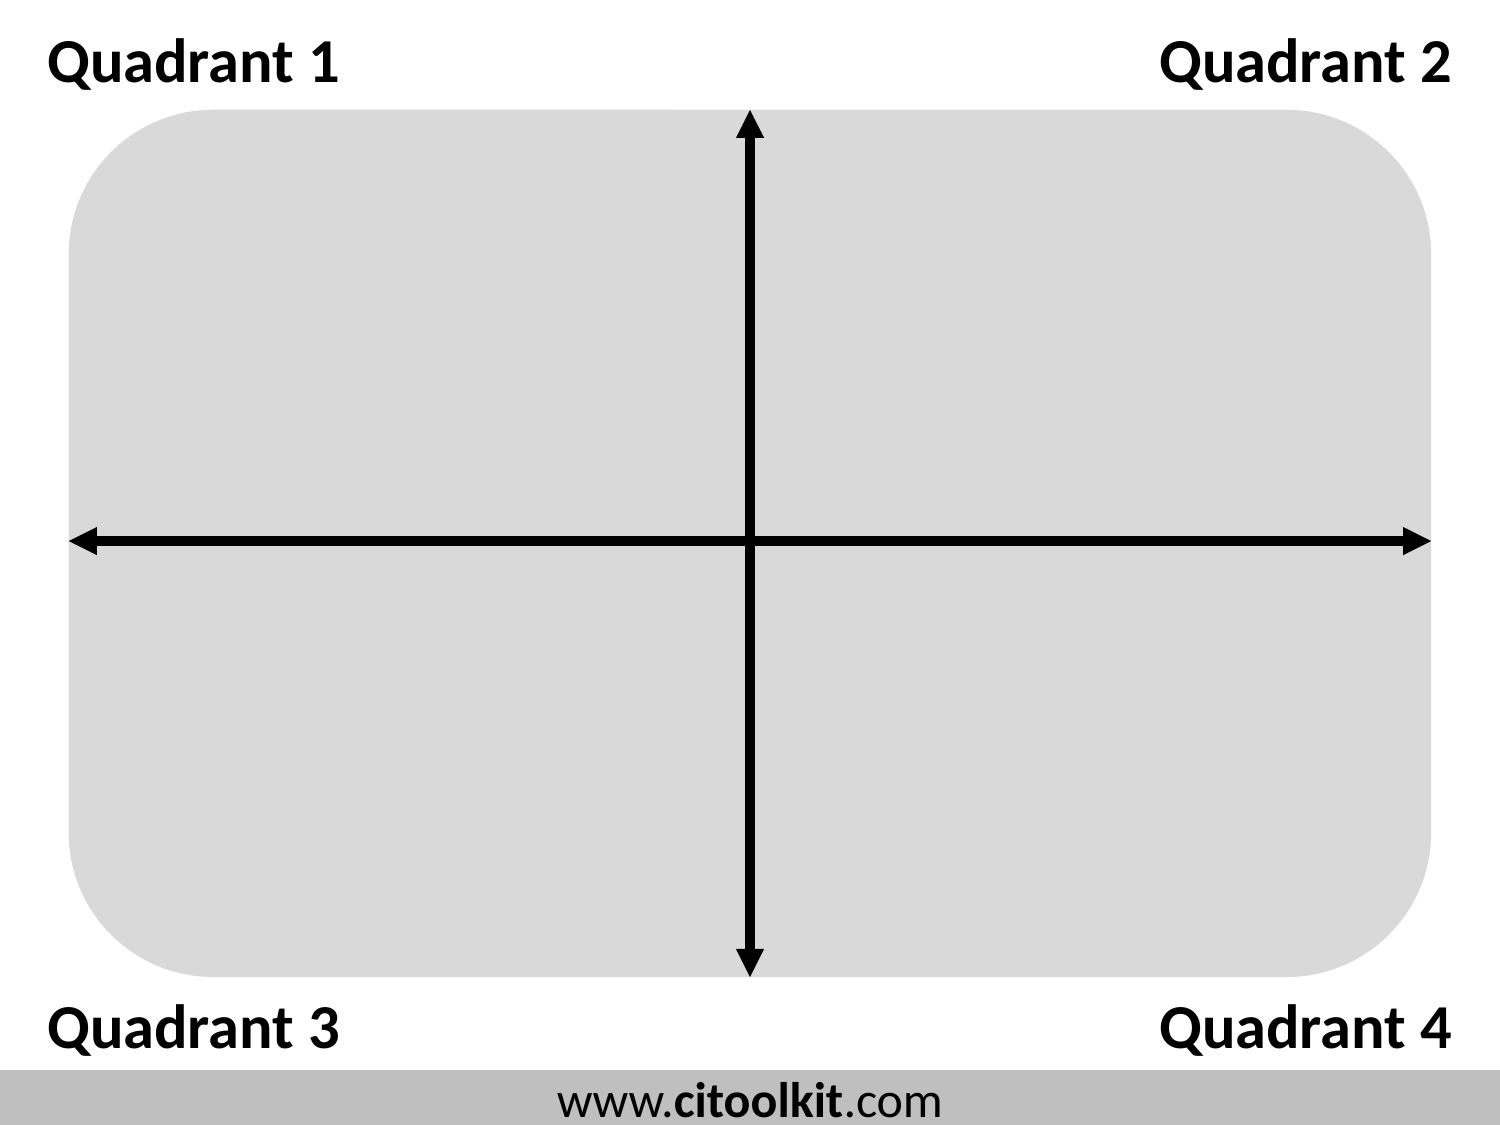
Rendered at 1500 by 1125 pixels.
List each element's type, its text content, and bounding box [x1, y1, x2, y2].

text_box Quadrant 1 [32, 12, 356, 103]
text_box Quadrant 2 [1144, 12, 1468, 103]
text_box Quadrant 3 [32, 979, 356, 1068]
text_box www.citoolkit.com [0, 1068, 1500, 1125]
text_box Quadrant 4 [1144, 979, 1468, 1068]
text_box [66, 107, 1434, 980]
